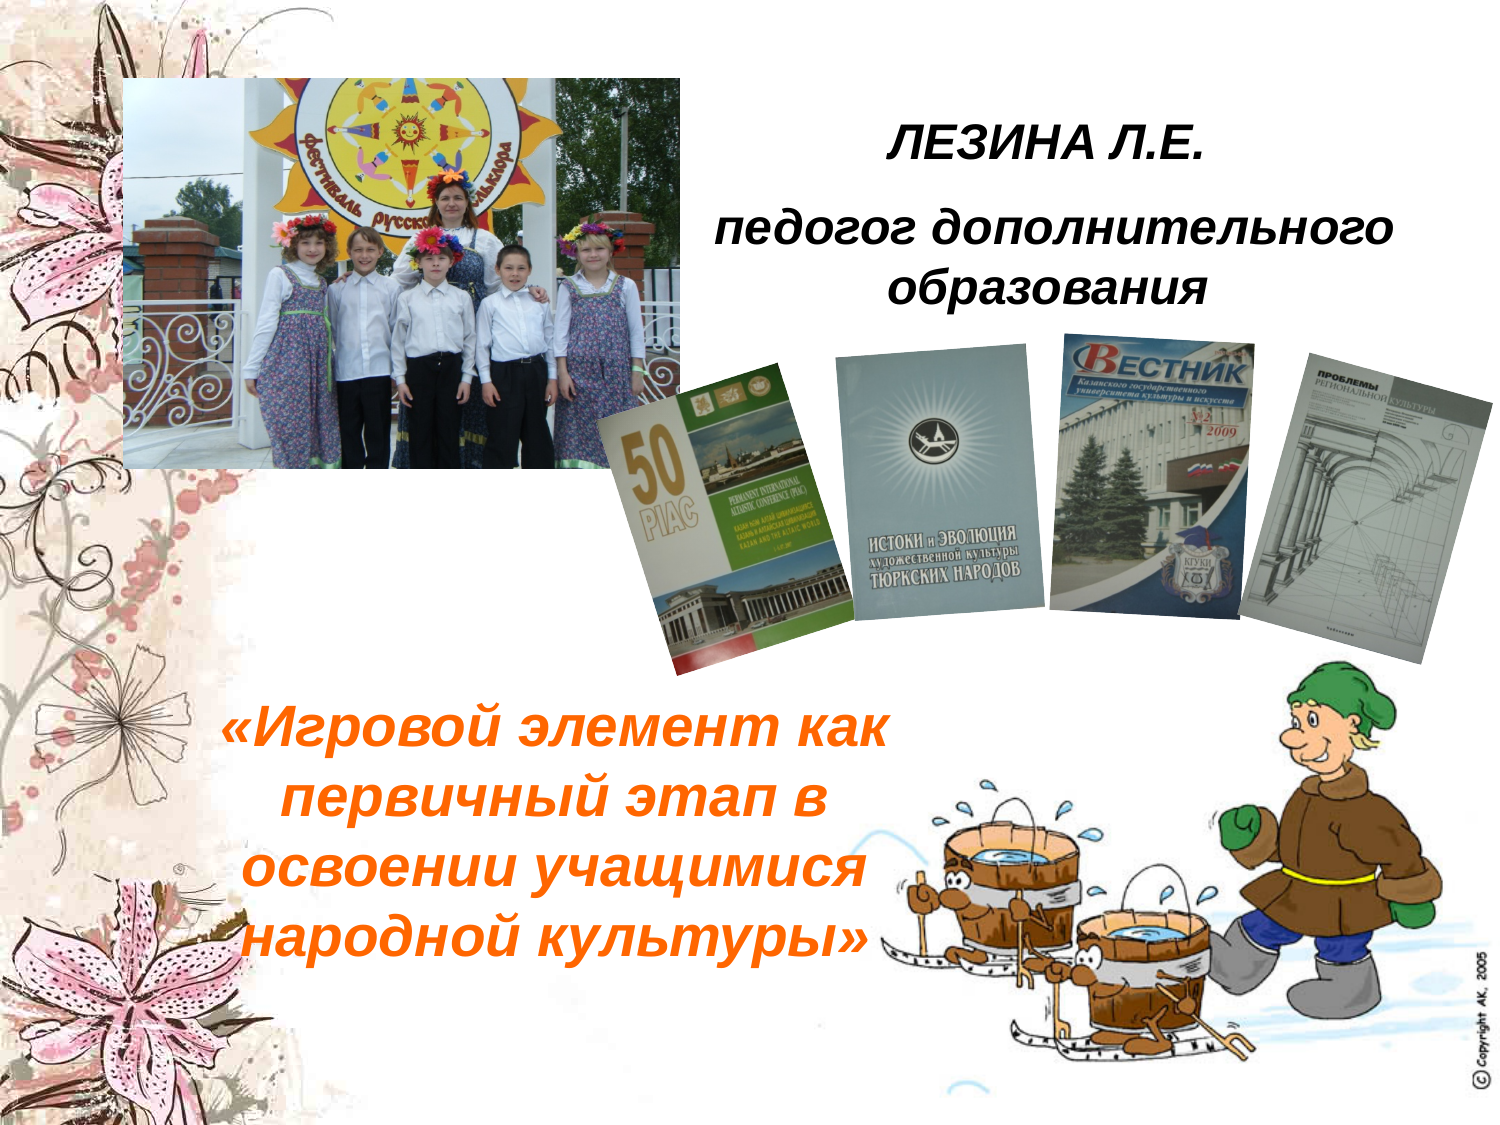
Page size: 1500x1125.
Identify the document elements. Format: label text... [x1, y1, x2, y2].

picture [0, 0, 1500, 1125]
text_box «Игровой элемент как первичный этап в освоении учащимися народной культуры» [159, 680, 809, 976]
text_box ЛЕЗИНА Л.Е. педогог дополнительного образования [685, 101, 1442, 322]
